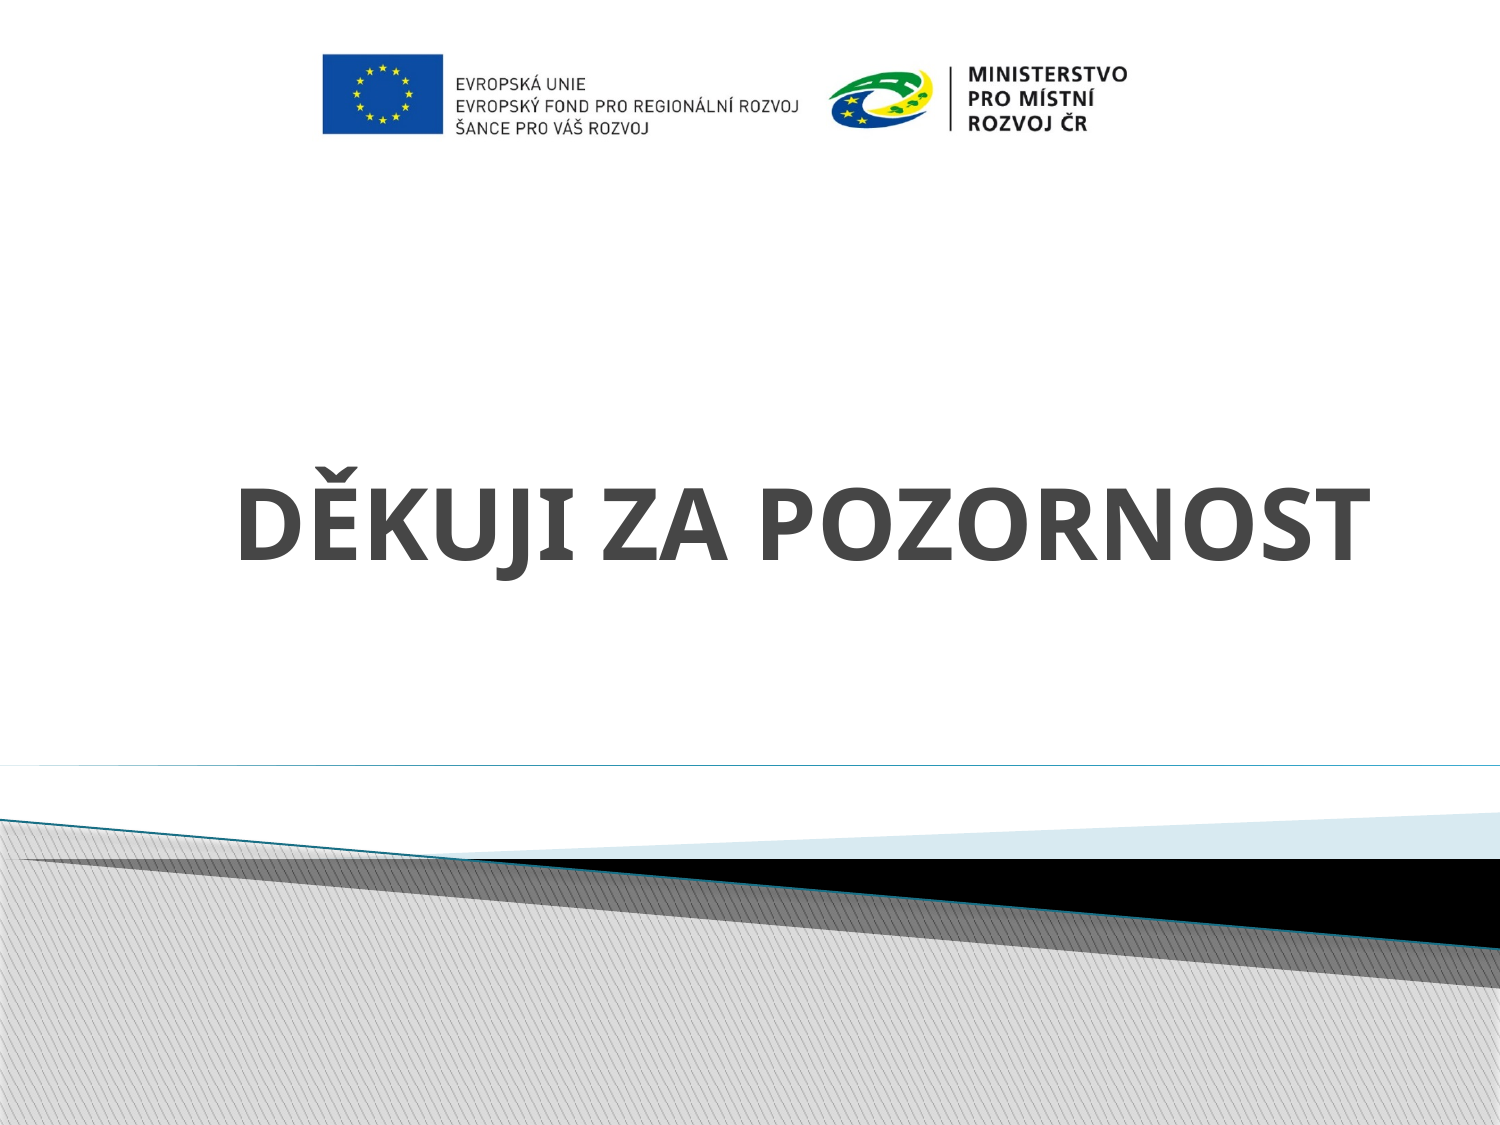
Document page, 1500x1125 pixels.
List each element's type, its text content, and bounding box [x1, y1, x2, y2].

picture [312, 42, 1135, 151]
title DĚKUJI ZA POZORNOST [112, 287, 1388, 588]
picture [5, 859, 1500, 989]
